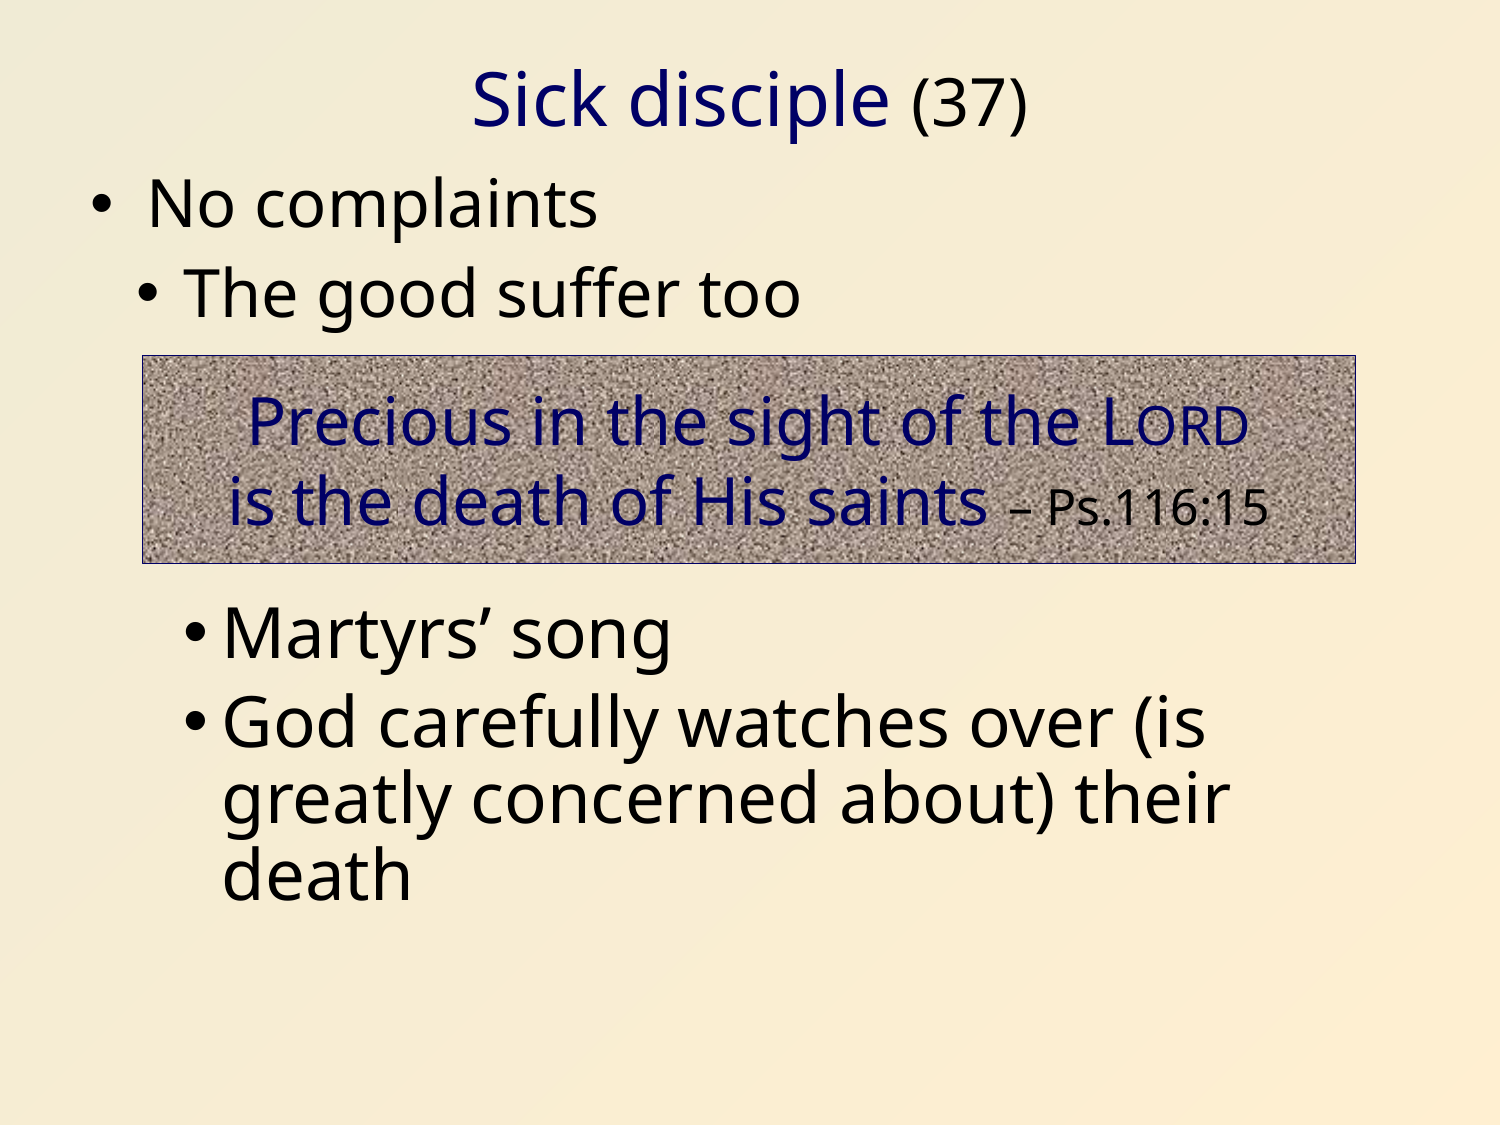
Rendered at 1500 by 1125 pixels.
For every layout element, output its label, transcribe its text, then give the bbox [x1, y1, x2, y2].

title Sick disciple (37) [75, 24, 1425, 162]
list No complaints The good suffer too Martyrs’ song God carefully watches over (is greatly concerned about) their death [75, 162, 1425, 955]
text_box Precious in the sight of the LORD is the death of His saints – Ps.116:15 [141, 353, 1357, 565]
